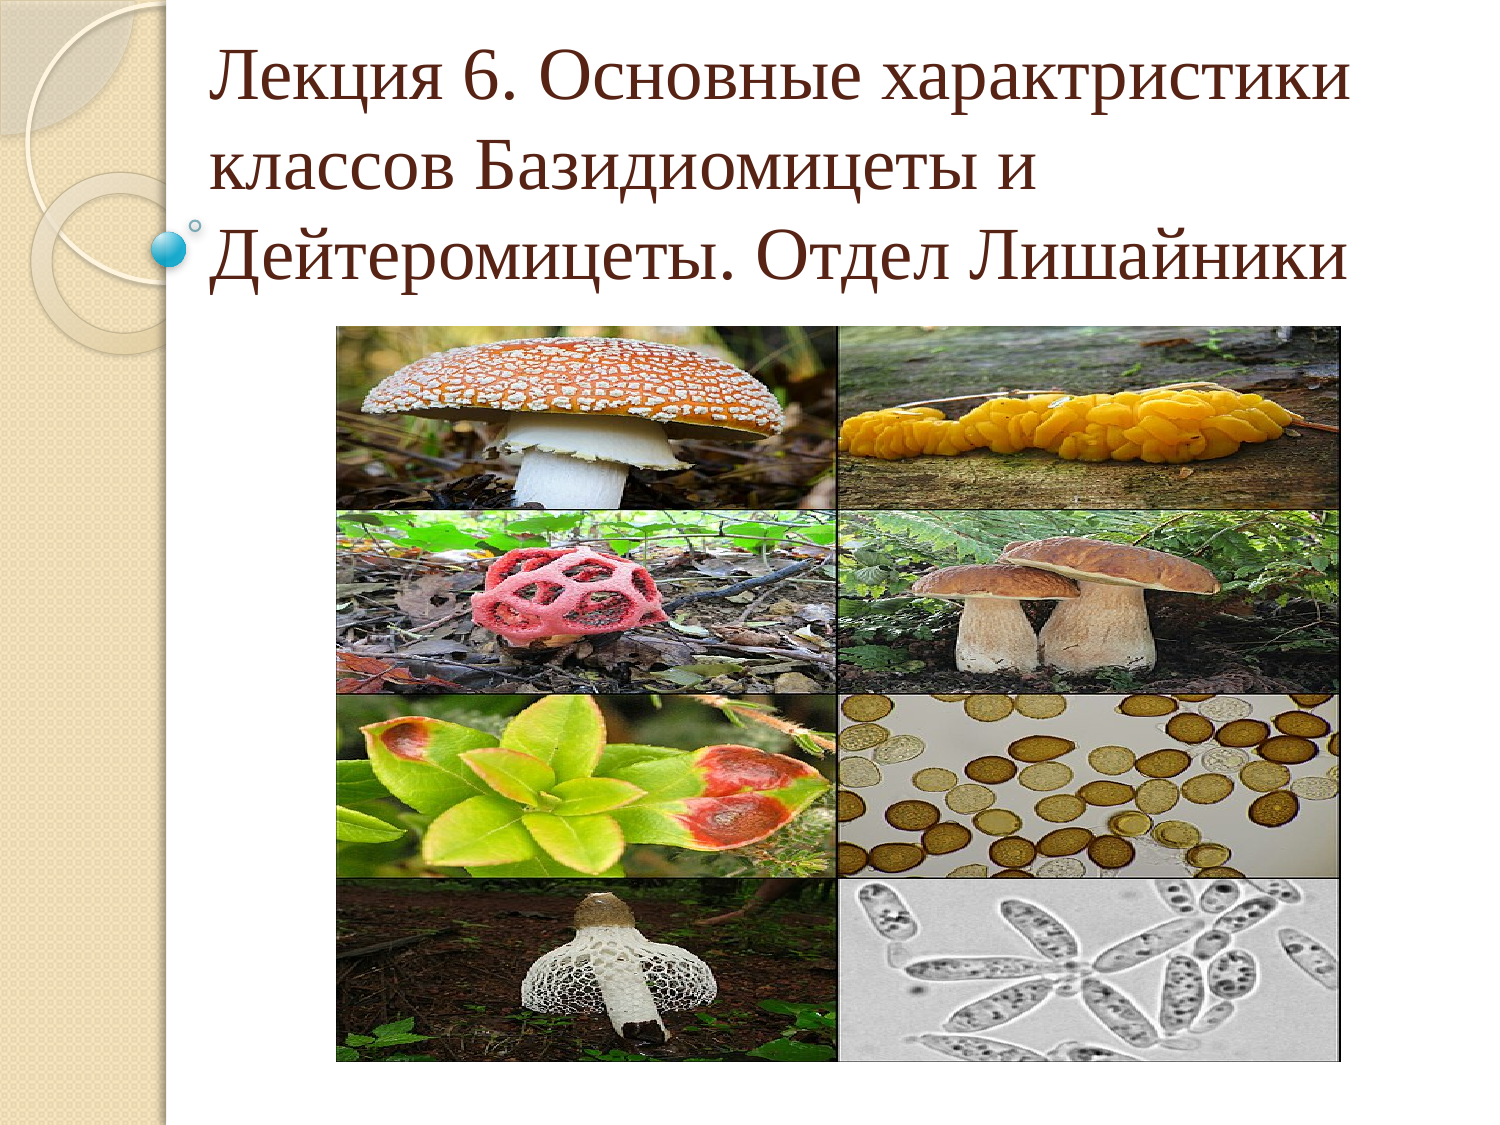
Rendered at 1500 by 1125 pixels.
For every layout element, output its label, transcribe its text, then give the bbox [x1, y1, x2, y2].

title Лекция 6. Основные характристики классов Базидиомицеты и Дейтеромицеты. Отдел Лишайники [194, 19, 1436, 301]
picture [336, 325, 1341, 1063]
